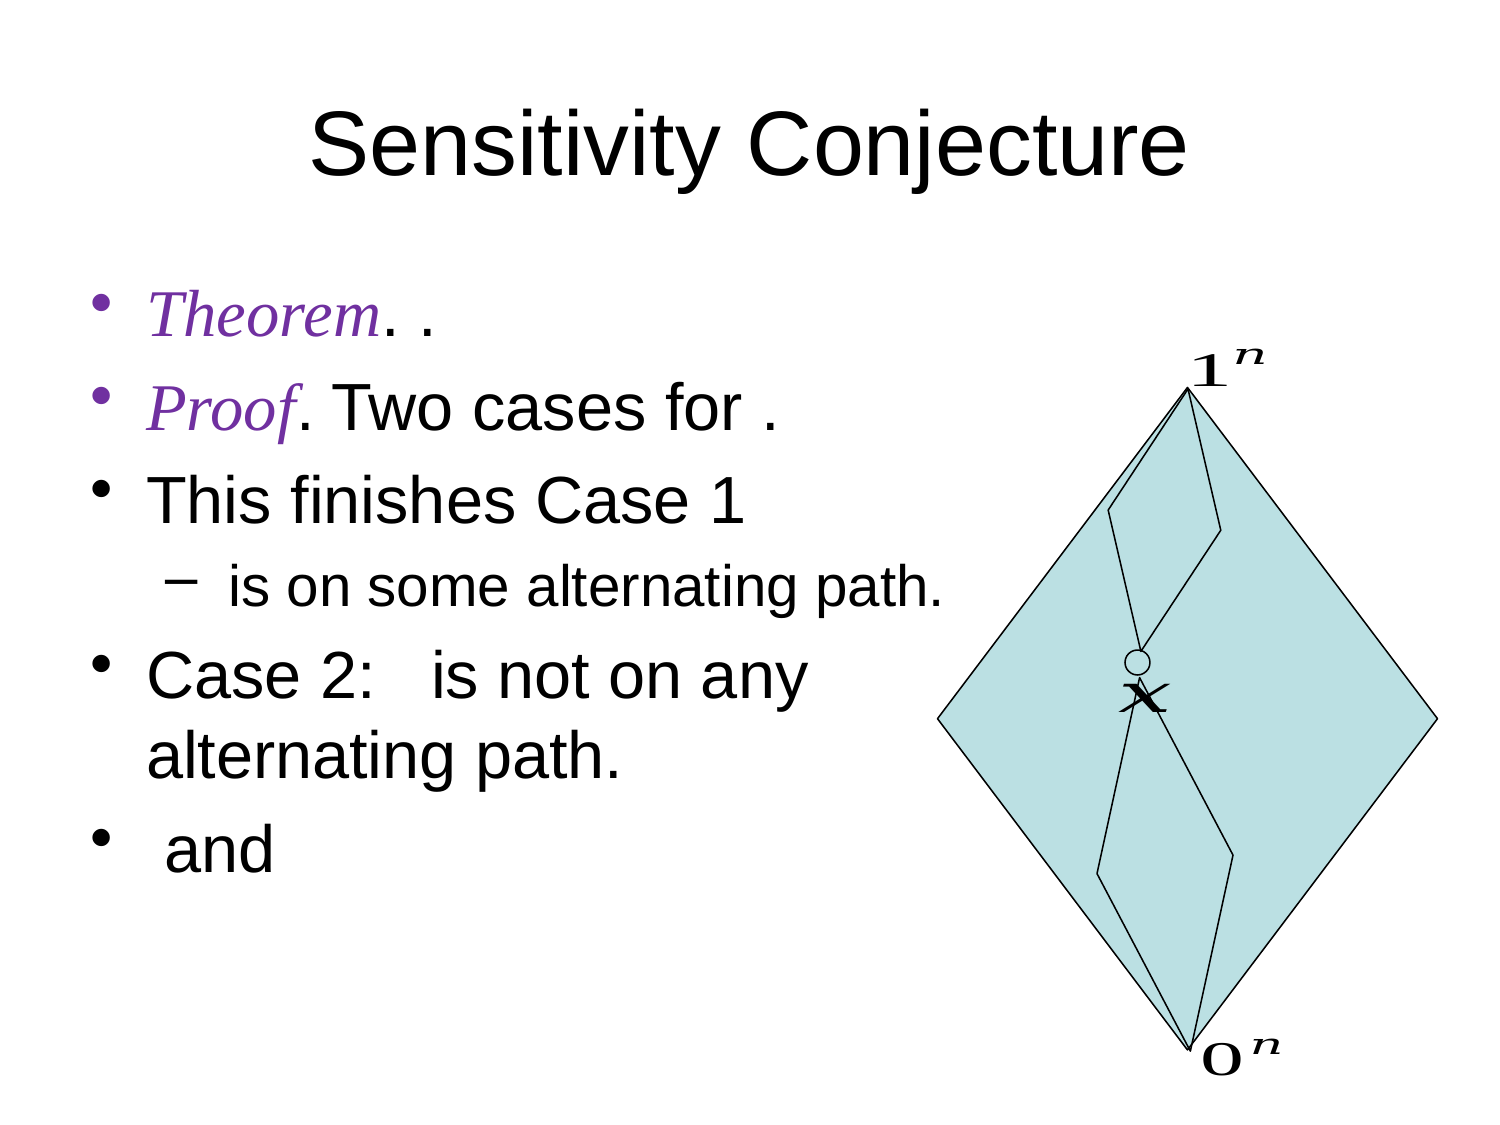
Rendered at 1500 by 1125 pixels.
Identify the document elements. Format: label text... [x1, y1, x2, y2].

text_box [937, 387, 1438, 1050]
text_box [1125, 650, 1150, 676]
title Sensitivity Conjecture [75, 45, 1425, 233]
